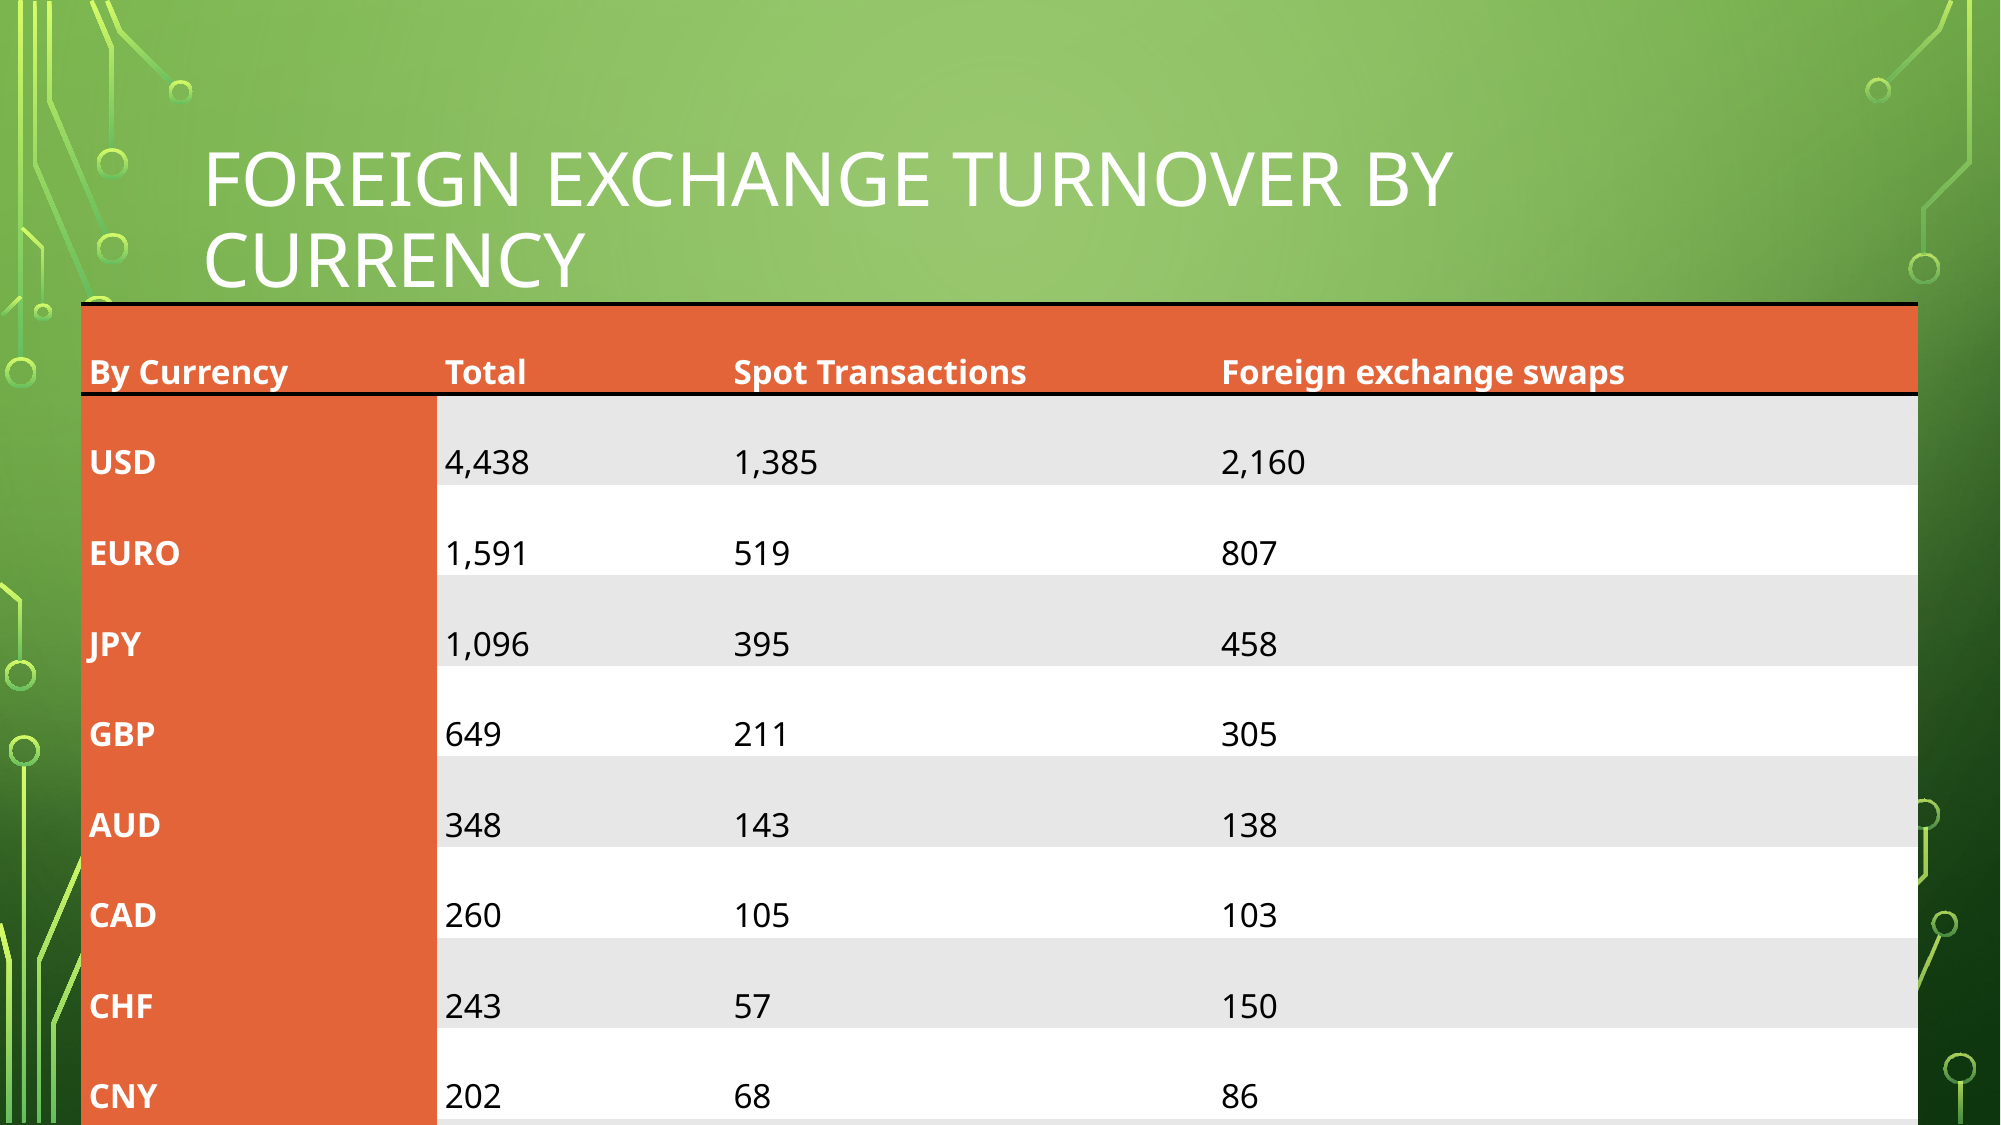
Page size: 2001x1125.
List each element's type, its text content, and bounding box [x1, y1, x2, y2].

table_cell 1,096 [437, 575, 726, 666]
table_cell 86 [1213, 1028, 1918, 1119]
table_cell 305 [1213, 666, 1918, 756]
table_cell CNY [81, 1028, 437, 1119]
table_header Total [437, 306, 726, 392]
table_cell 211 [726, 666, 1213, 756]
table_cell 1,591 [437, 485, 726, 575]
title Foreign Exchange turnover By Currency [187, 101, 1813, 302]
table_cell JPY [81, 575, 437, 666]
table_cell 34 [726, 1119, 1213, 1125]
table_header Spot Transactions [726, 306, 1213, 392]
table_cell 519 [726, 485, 1213, 575]
table_cell 4,438 [437, 396, 726, 485]
table_cell 143 [726, 756, 1213, 847]
table_cell CAD [81, 847, 437, 938]
table_cell 2,160 [1213, 396, 1918, 485]
table_cell CHF [81, 938, 437, 1028]
table_cell 649 [437, 666, 726, 756]
table_cell 1,385 [726, 396, 1213, 485]
table_cell 348 [437, 756, 726, 847]
table_cell 150 [1213, 938, 1918, 1028]
table_cell EURO [81, 485, 437, 575]
table_cell 112 [437, 1119, 726, 1125]
table_cell 458 [1213, 575, 1918, 666]
table_cell SEK [81, 1119, 437, 1125]
table_cell 105 [726, 847, 1213, 938]
table_cell 138 [1213, 756, 1918, 847]
table_cell GBP [81, 666, 437, 756]
table_cell AUD [81, 756, 437, 847]
table_header By Currency [81, 306, 437, 392]
table_cell USD [81, 396, 437, 485]
table_cell 68 [726, 1028, 1213, 1119]
table_cell 395 [726, 575, 1213, 666]
table_cell 57 [726, 938, 1213, 1028]
table_cell 103 [1213, 847, 1918, 938]
table_cell 59 [1213, 1119, 1918, 1125]
table_cell 260 [437, 847, 726, 938]
table_cell 807 [1213, 485, 1918, 575]
table_cell 202 [437, 1028, 726, 1119]
table_header Foreign exchange swaps [1213, 306, 1918, 392]
table_cell 243 [437, 938, 726, 1028]
